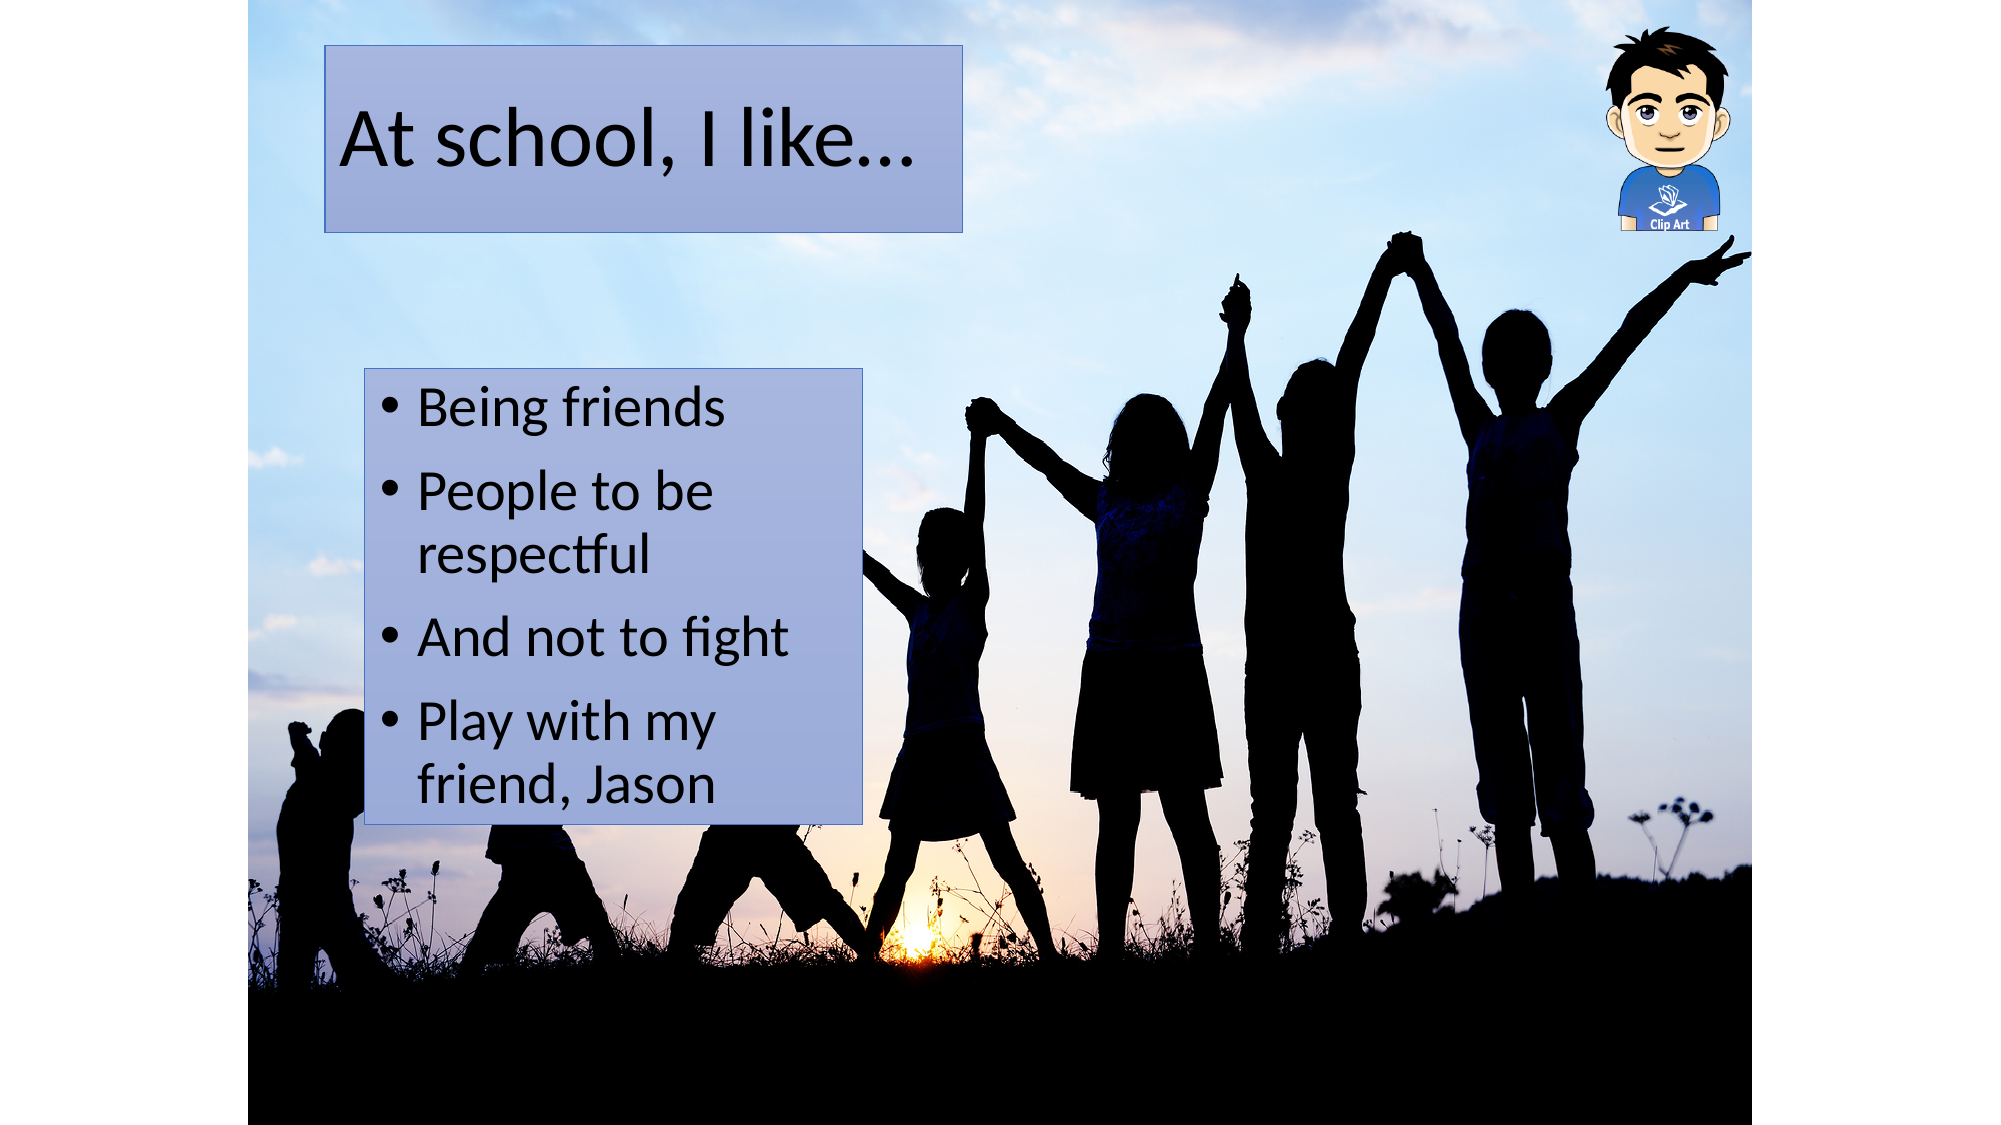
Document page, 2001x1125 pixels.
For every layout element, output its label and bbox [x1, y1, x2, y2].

picture [248, 0, 1752, 1125]
